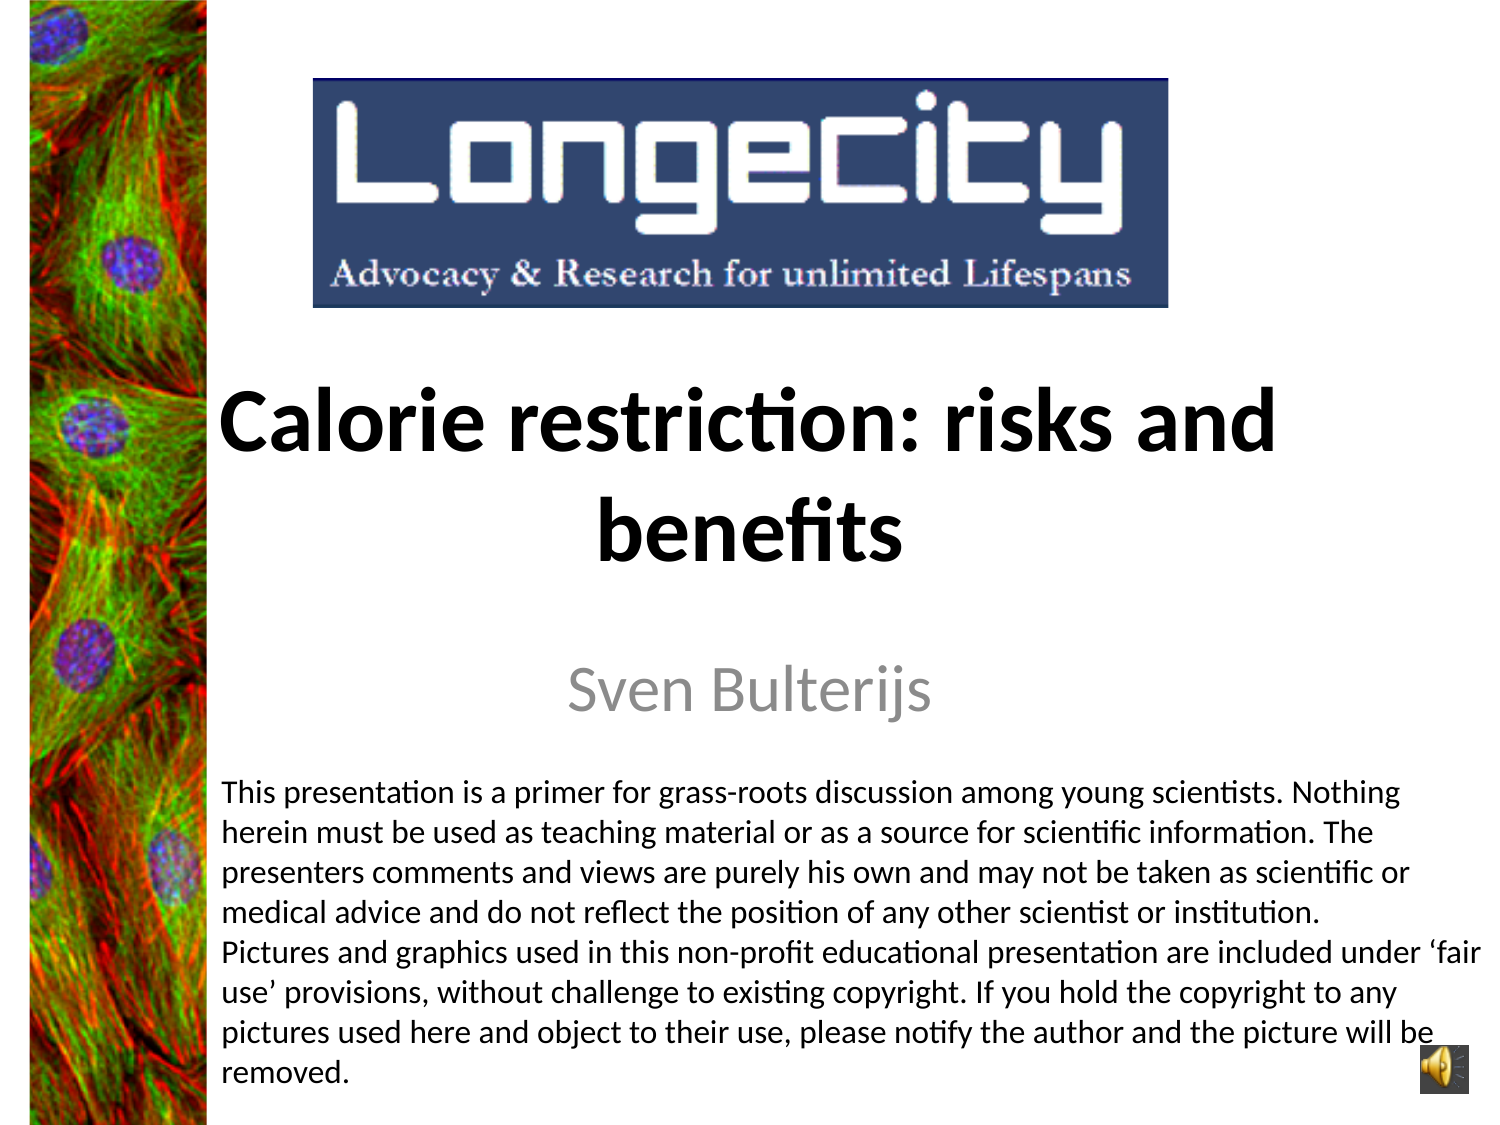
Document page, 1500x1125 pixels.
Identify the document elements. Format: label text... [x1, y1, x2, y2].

picture [312, 77, 1169, 308]
subtitle Sven Bulterijs [225, 637, 1275, 763]
title Calorie restriction: risks and benefits [207, 349, 1388, 591]
text_box This presentation is a primer for grass-roots discussion among young scientists. Nothing herein must be used as teaching material or as a source for scientific information. The presenters comments and views are purely his own and may not be taken as scientific or medical advice and do not reflect the position of any other scientist or institution. Pictures and graphics used in this non-profit educational presentation are included under ‘fair use’ provisions, without challenge to existing copyright. If you hold the copyright to any pictures used here and object to their use, please notify the author and the picture will be removed. [206, 763, 1500, 1098]
picture [0, 1, 683, 1125]
picture [1419, 1044, 1470, 1095]
